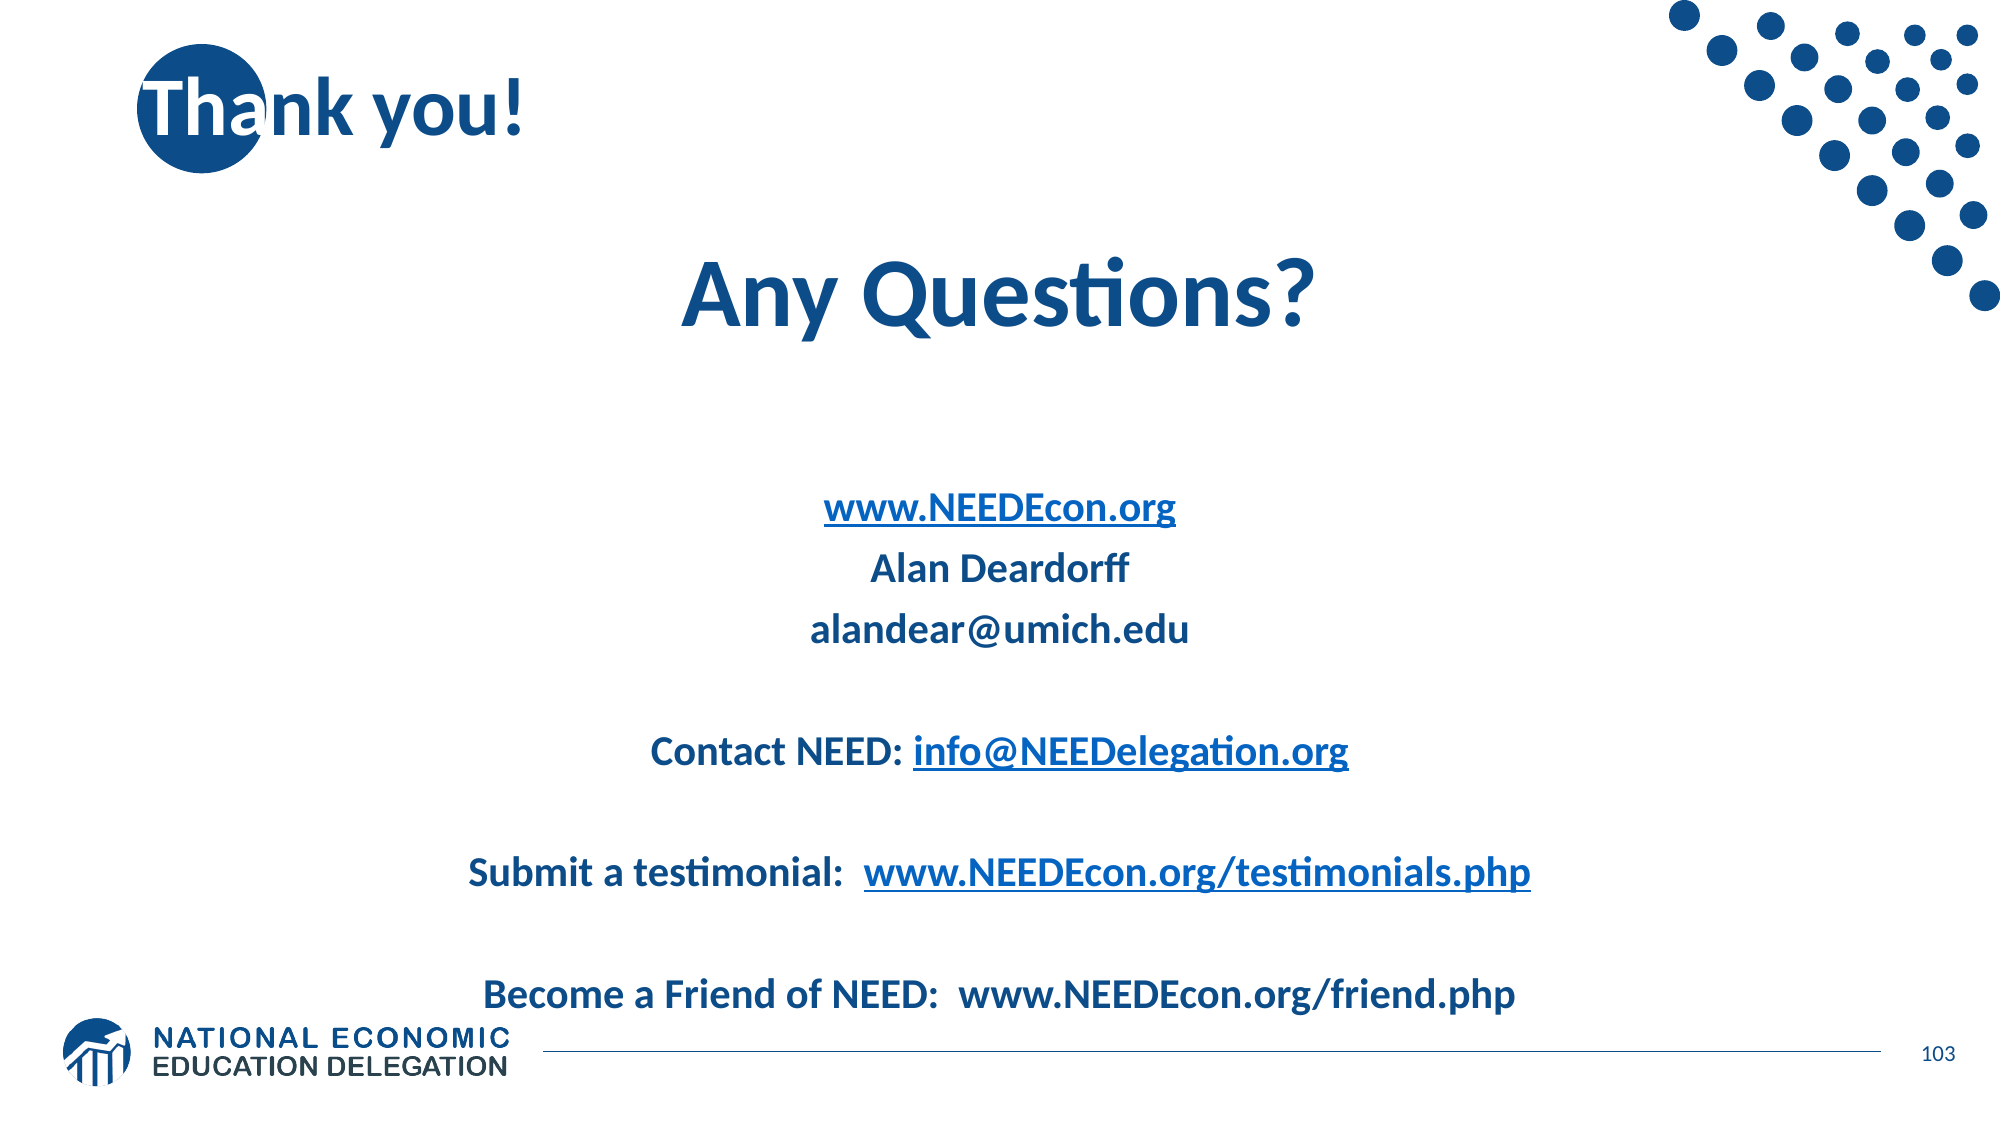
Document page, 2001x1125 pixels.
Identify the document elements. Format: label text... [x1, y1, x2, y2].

slide_number 103 [1521, 1022, 1972, 1082]
list Any Questions? www.NEEDEcon.org Alan Deardorff alandear@umich.edu Contact NEED: info@NEEDelegation.org Submit a testimonial: www.NEEDEcon.org/testimonials.php Become a Friend of NEED: www.NEEDEcon.org/friend.php [137, 108, 1863, 1032]
title Thank you! [108, 0, 1834, 218]
picture [55, 1013, 520, 1091]
